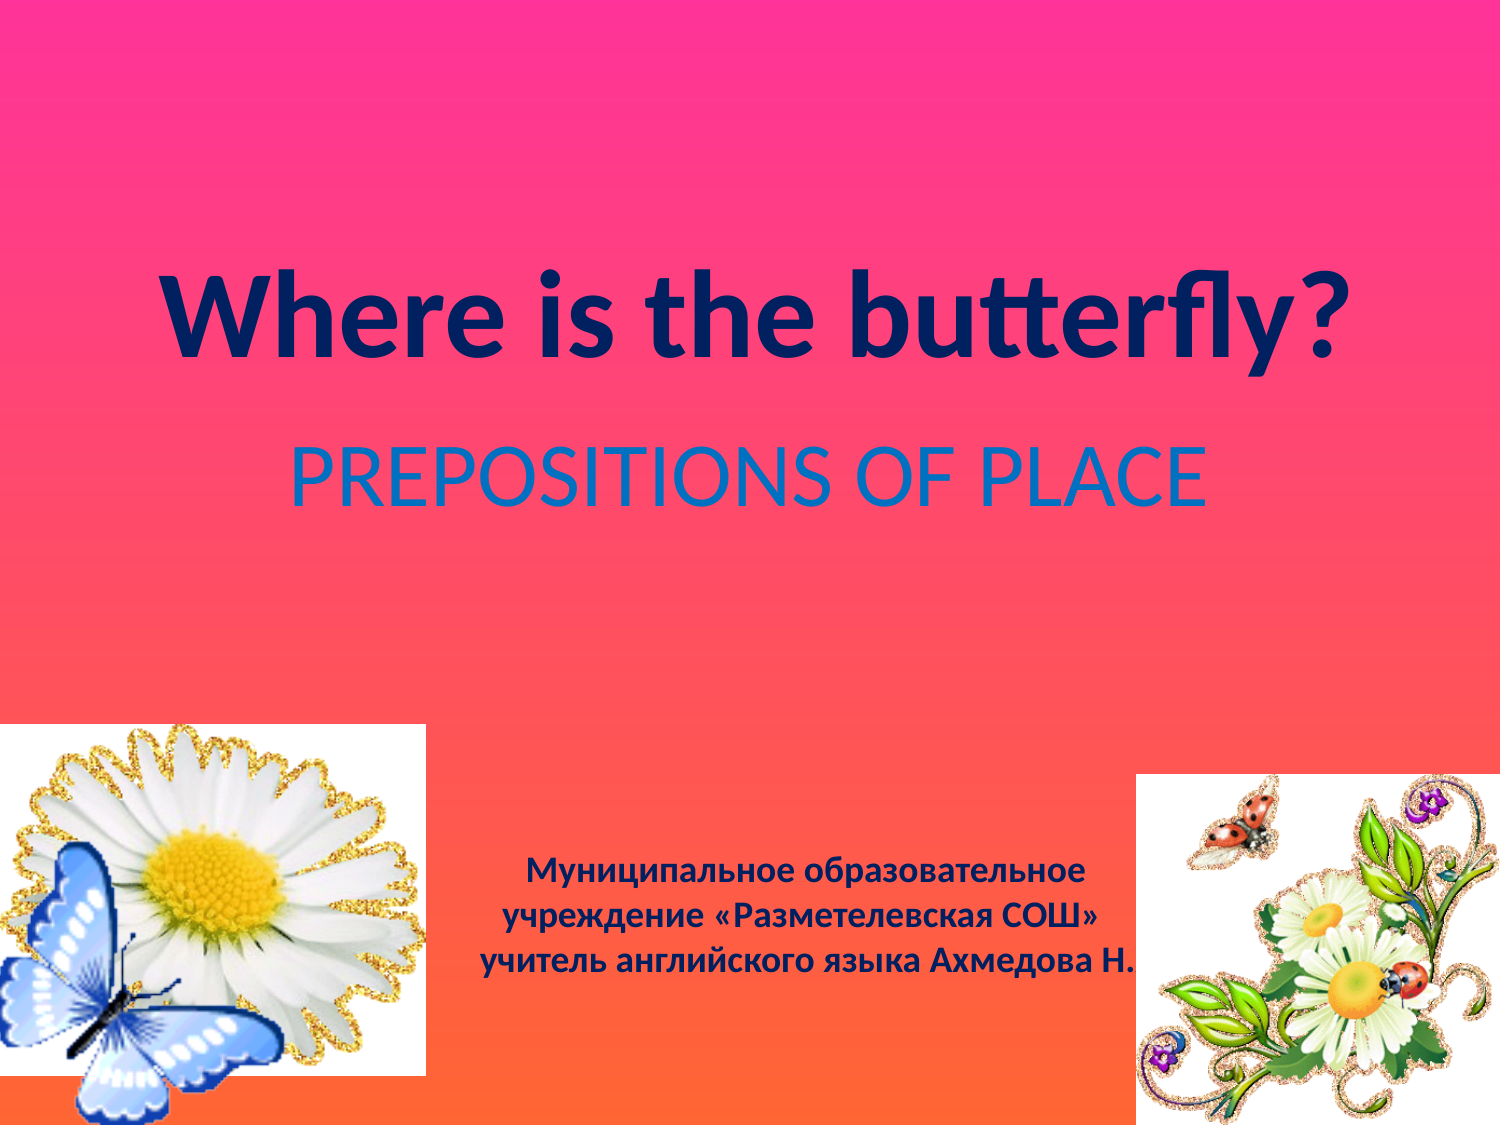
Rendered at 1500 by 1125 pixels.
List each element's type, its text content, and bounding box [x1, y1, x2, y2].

subtitle [225, 637, 1275, 925]
picture [0, 724, 426, 1125]
text_box Муниципальное образовательное учреждение «Разметелевская СОШ» учитель английского языка Ахмедова Н.Х. [429, 925, 1130, 988]
title PREPOSITIONS OF PLACE [112, 349, 1388, 591]
text_box Where is the butterfly? [99, 224, 1413, 390]
picture [1135, 774, 1500, 1125]
